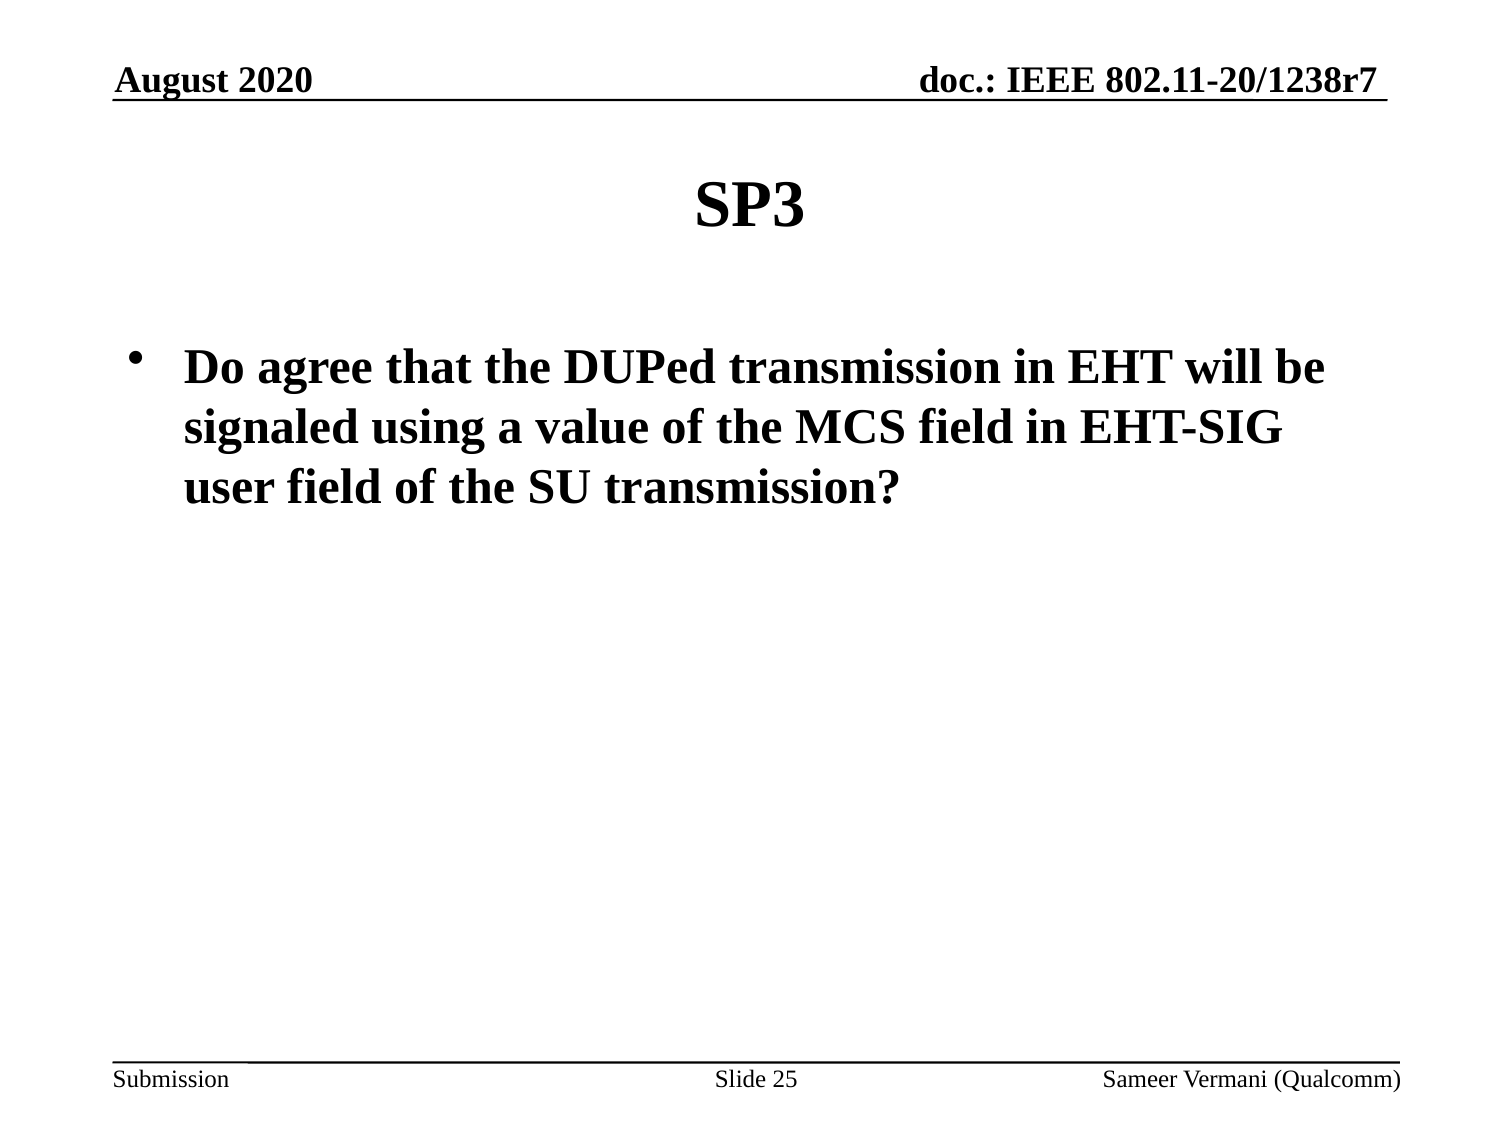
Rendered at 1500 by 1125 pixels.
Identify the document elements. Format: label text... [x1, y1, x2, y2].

footer Sameer Vermani (Qualcomm) [1062, 1061, 1402, 1093]
list Do agree that the DUPed transmission in EHT will be signaled using a value of the MCS field in EHT-SIG user field of the SU transmission? [112, 326, 1388, 1002]
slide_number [114, 54, 354, 101]
title SP3 [112, 112, 1388, 288]
slide_number Slide 25 [712, 1061, 800, 1093]
